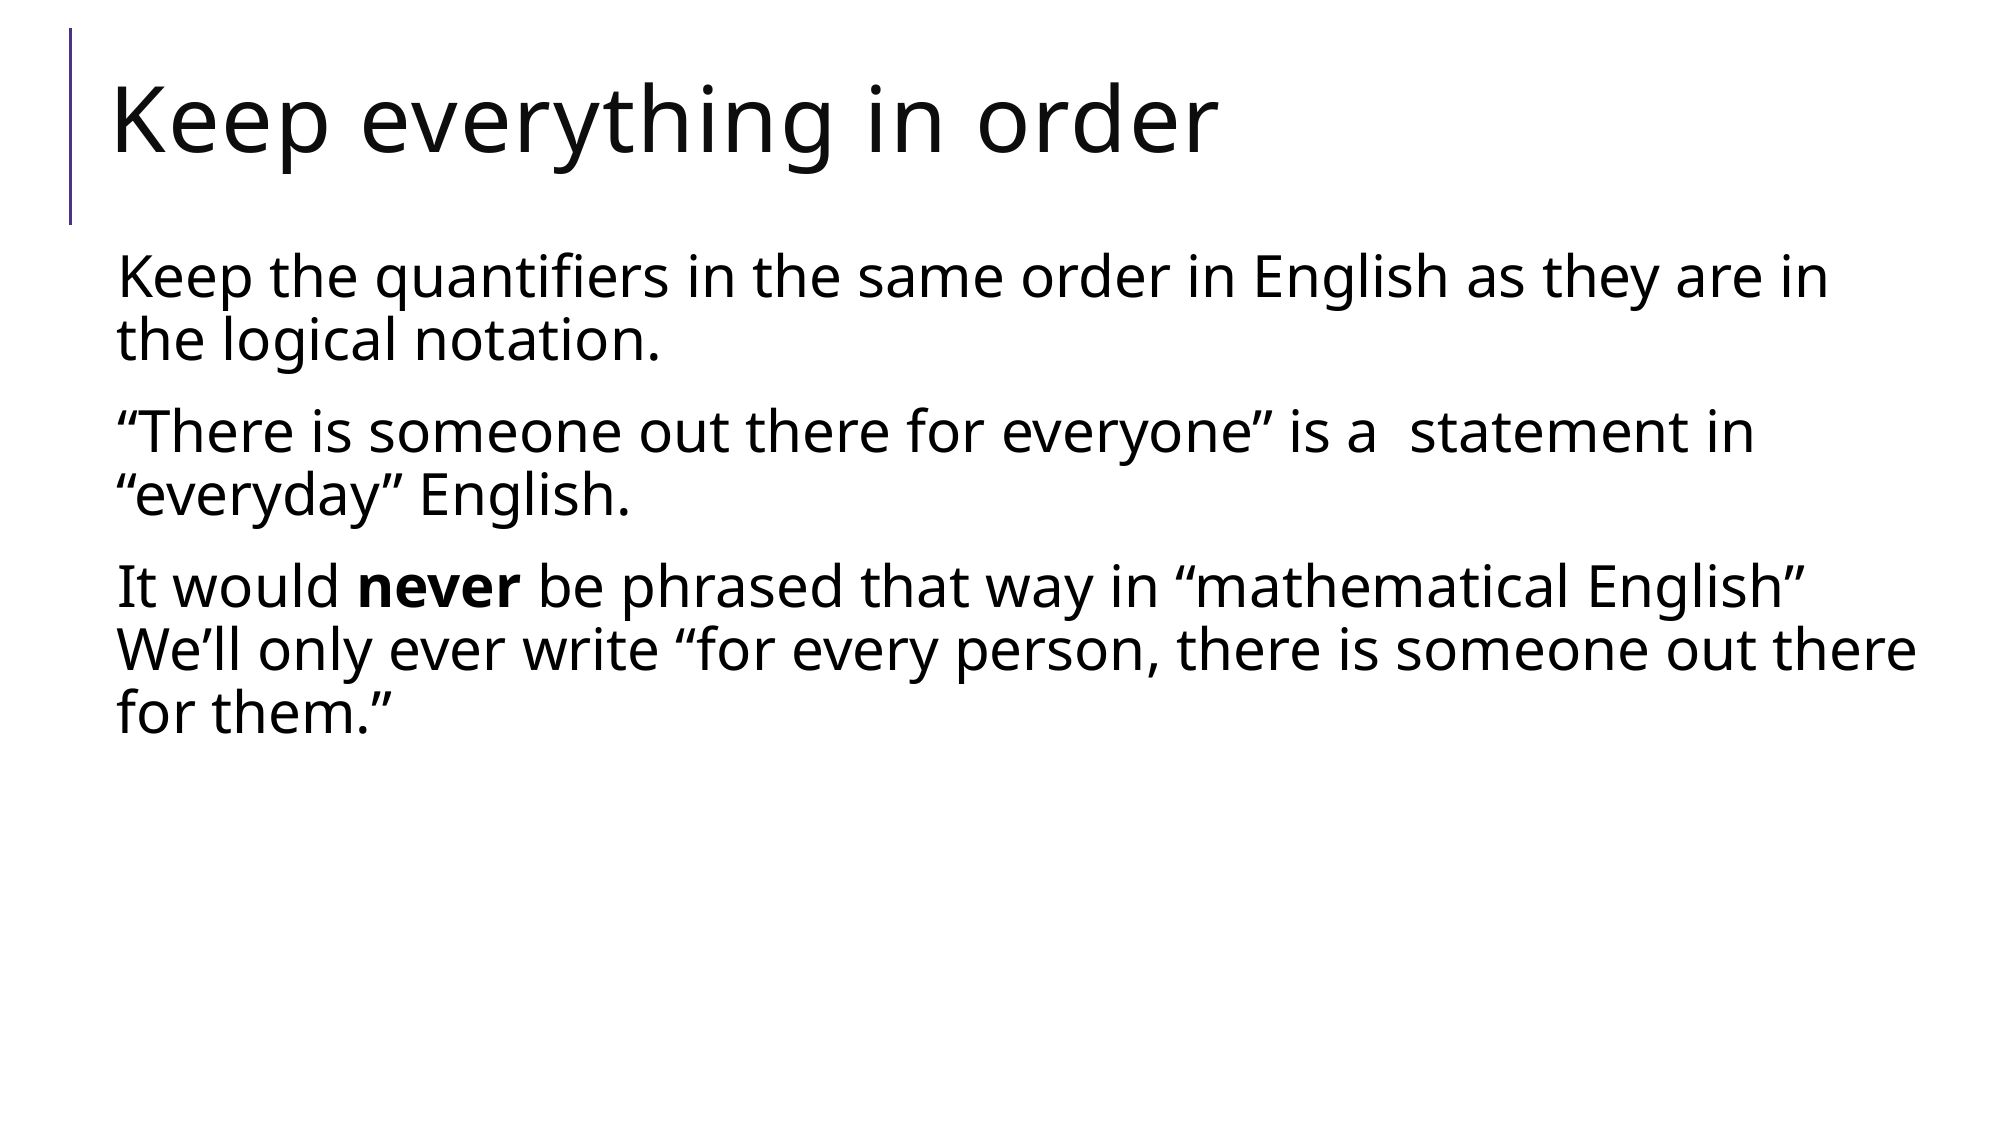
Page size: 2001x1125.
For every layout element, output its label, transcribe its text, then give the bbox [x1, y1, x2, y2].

title Keep everything in order [94, 43, 1930, 210]
